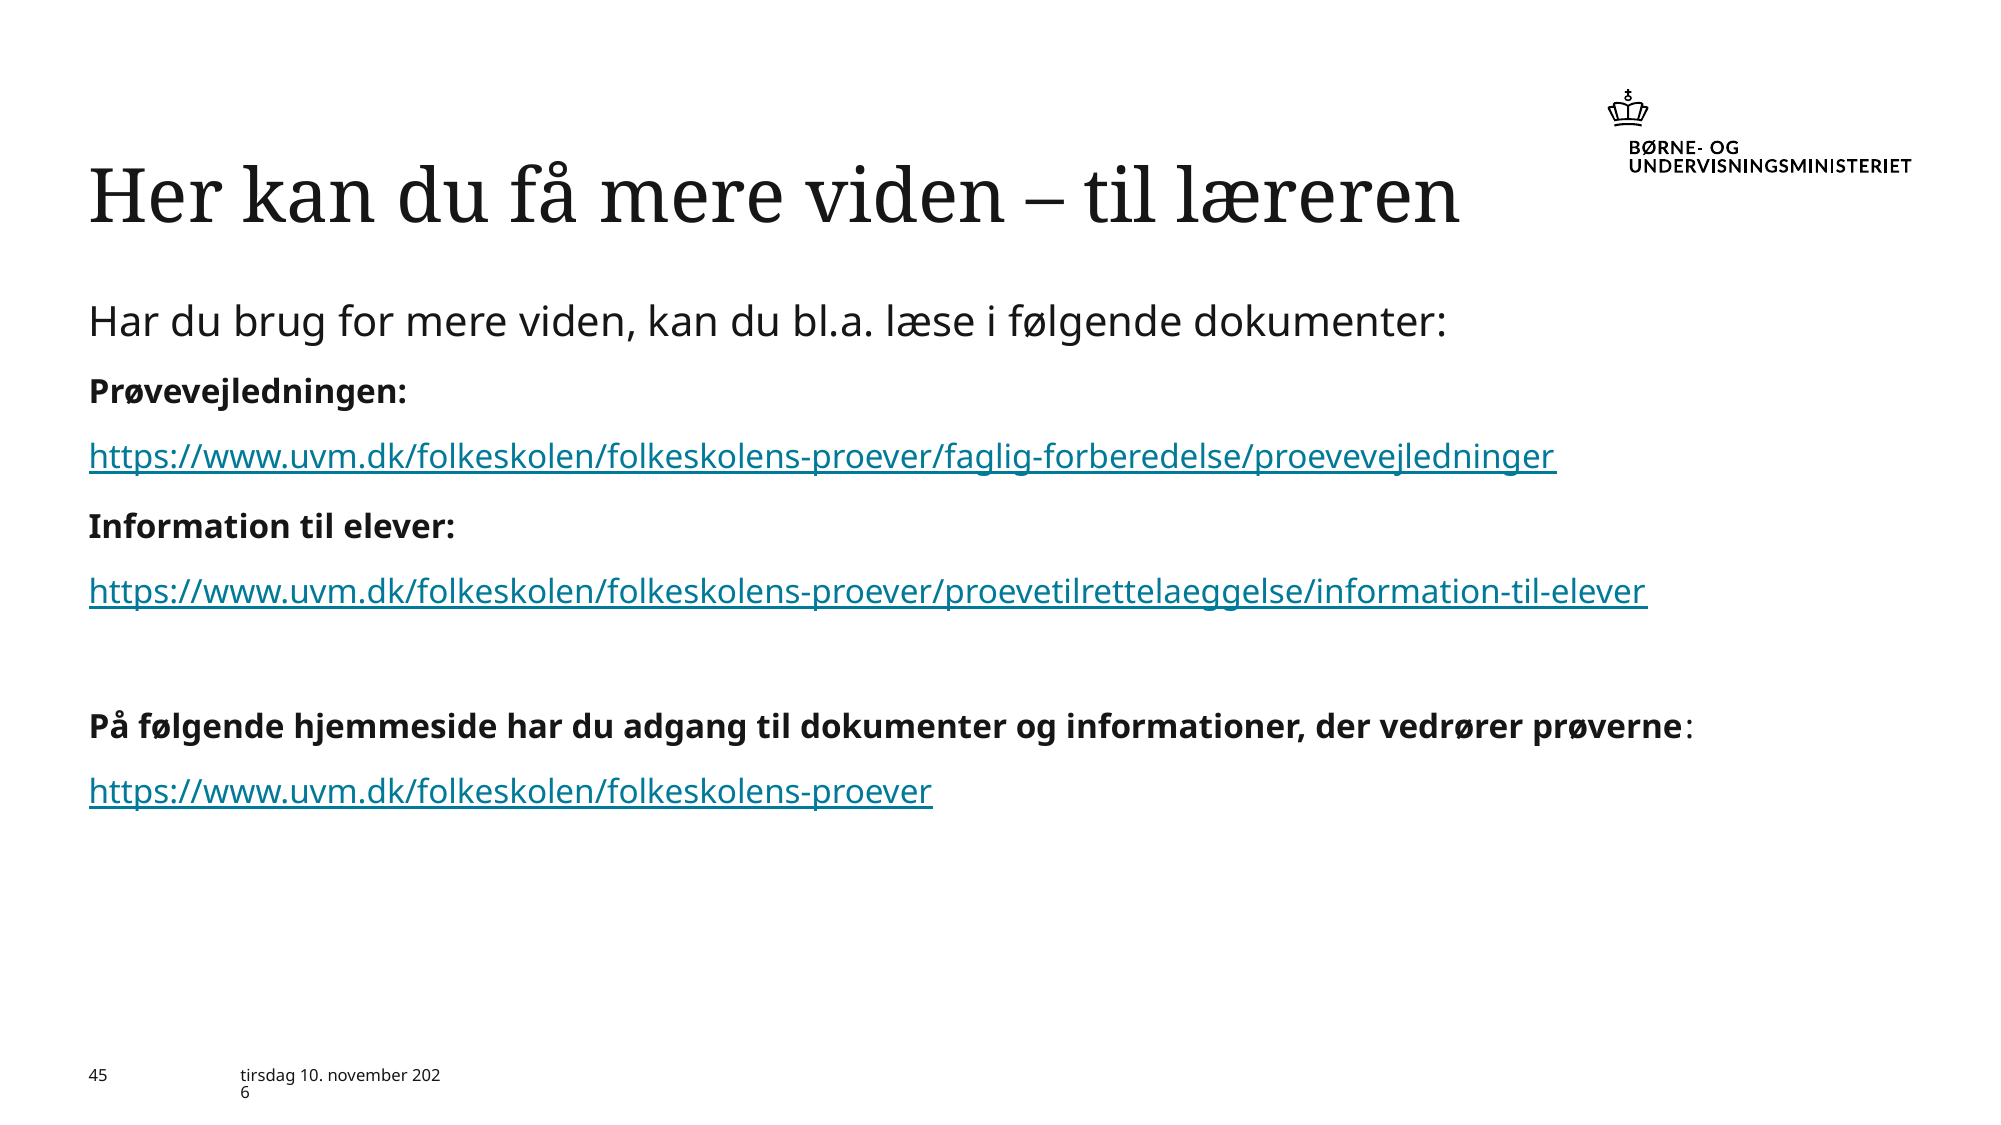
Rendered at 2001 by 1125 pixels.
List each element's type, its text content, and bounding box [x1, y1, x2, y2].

slide_number 45 [88, 1058, 134, 1088]
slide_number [240, 1058, 449, 1088]
list Har du brug for mere viden, kan du bl.a. læse i følgende dokumenter: Prøvevejledningen: https://www.uvm.dk/folkeskolen/folkeskolens-proever/faglig-forberedelse/proevevejledninger Information til elever: https://www.uvm.dk/folkeskolen/folkeskolens-proever/proevetilrettelaeggelse/information-til-elever På følgende hjemmeside har du adgang til dokumenter og informationer, der vedrører prøverne: https://www.uvm.dk/folkeskolen/folkeskolens-proever [88, 295, 1912, 1037]
title Her kan du få mere viden – til læreren [88, 88, 1608, 242]
